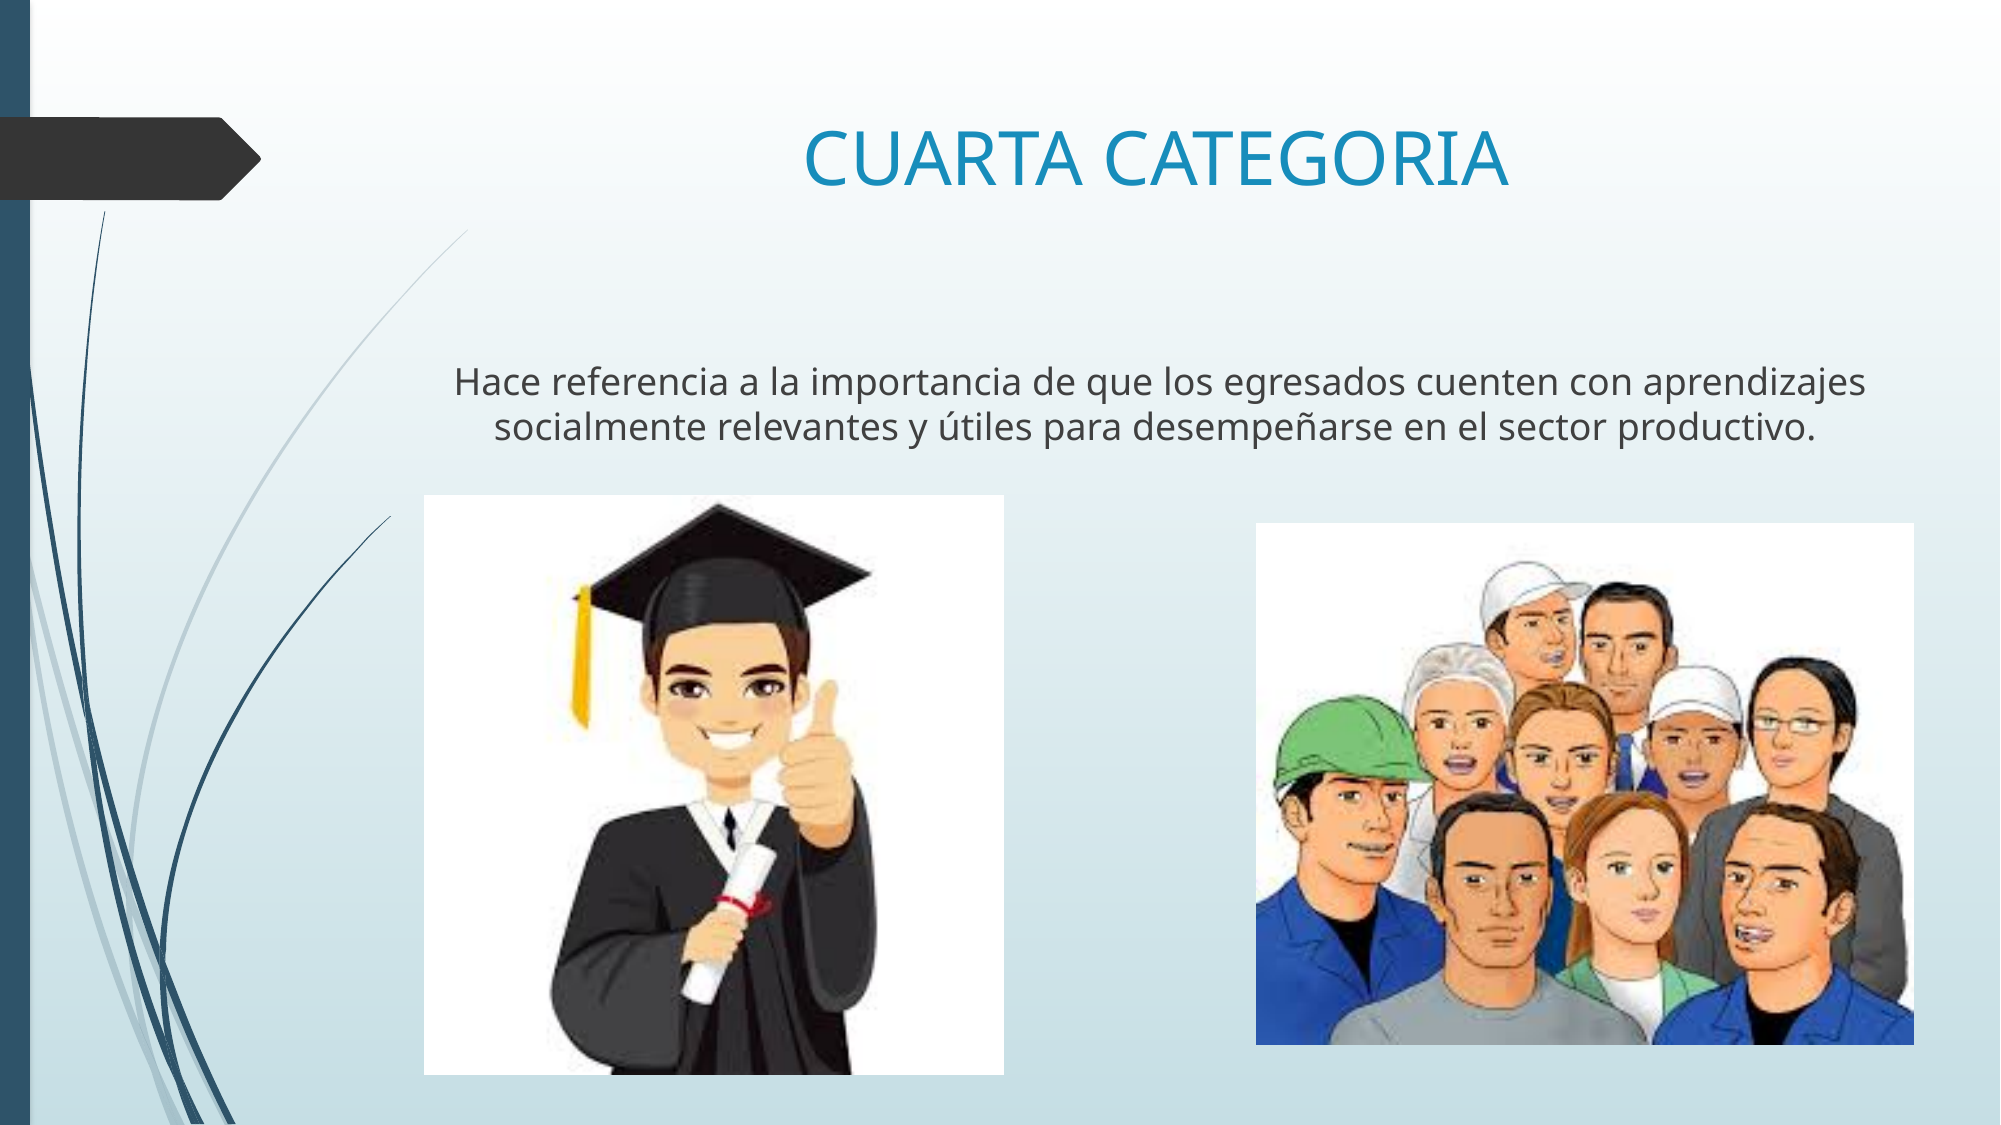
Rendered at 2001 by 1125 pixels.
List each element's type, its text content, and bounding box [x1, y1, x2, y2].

picture [1255, 523, 1914, 1046]
list Hace referencia a la importancia de que los egresados cuenten con aprendizajes socialmente relevantes y útiles para desempeñarse en el sector productivo. [424, 350, 1888, 970]
picture [424, 495, 1004, 1076]
title CUARTA CATEGORIA [425, 102, 1888, 313]
